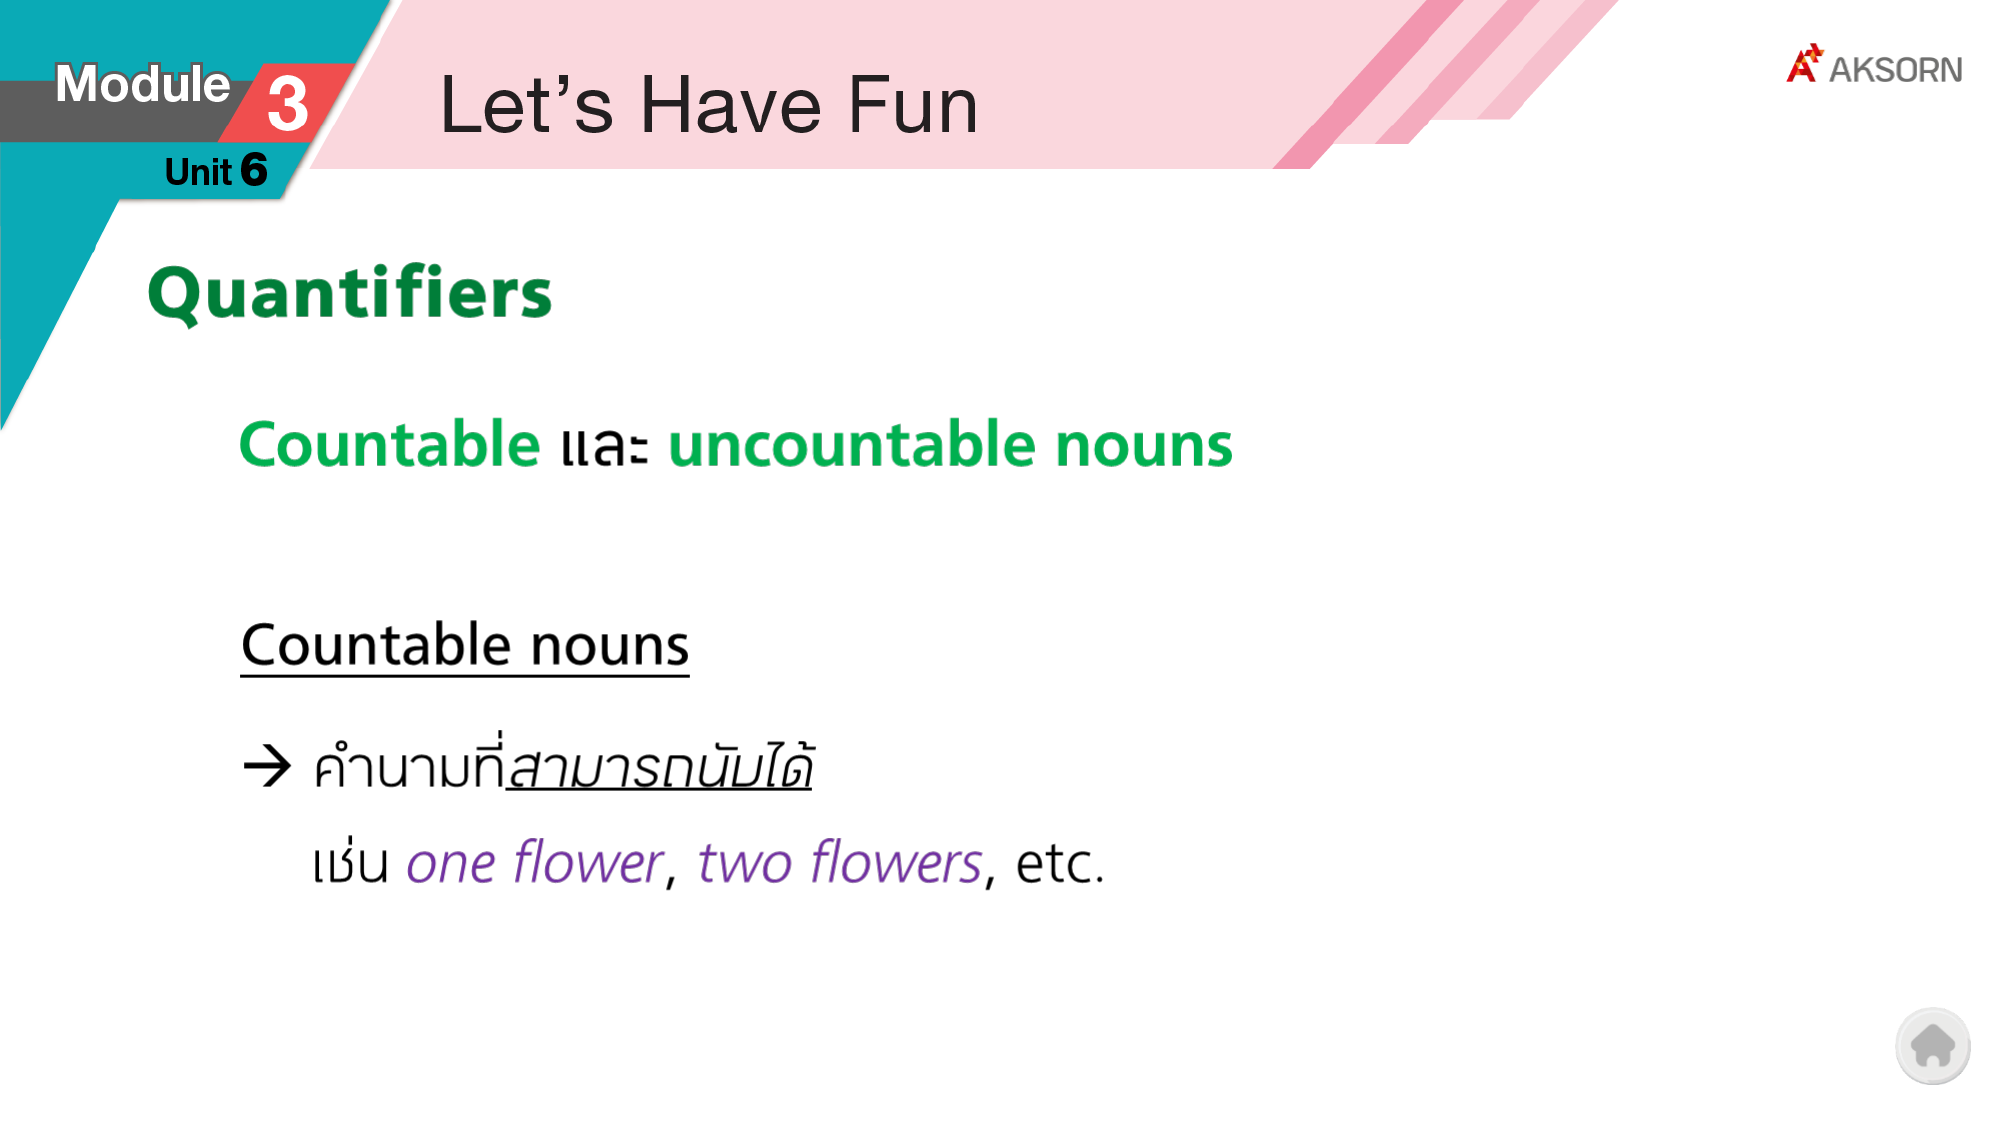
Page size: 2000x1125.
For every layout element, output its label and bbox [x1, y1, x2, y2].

picture [204, 580, 1366, 942]
picture [0, 0, 2000, 530]
picture [1894, 1007, 1971, 1085]
